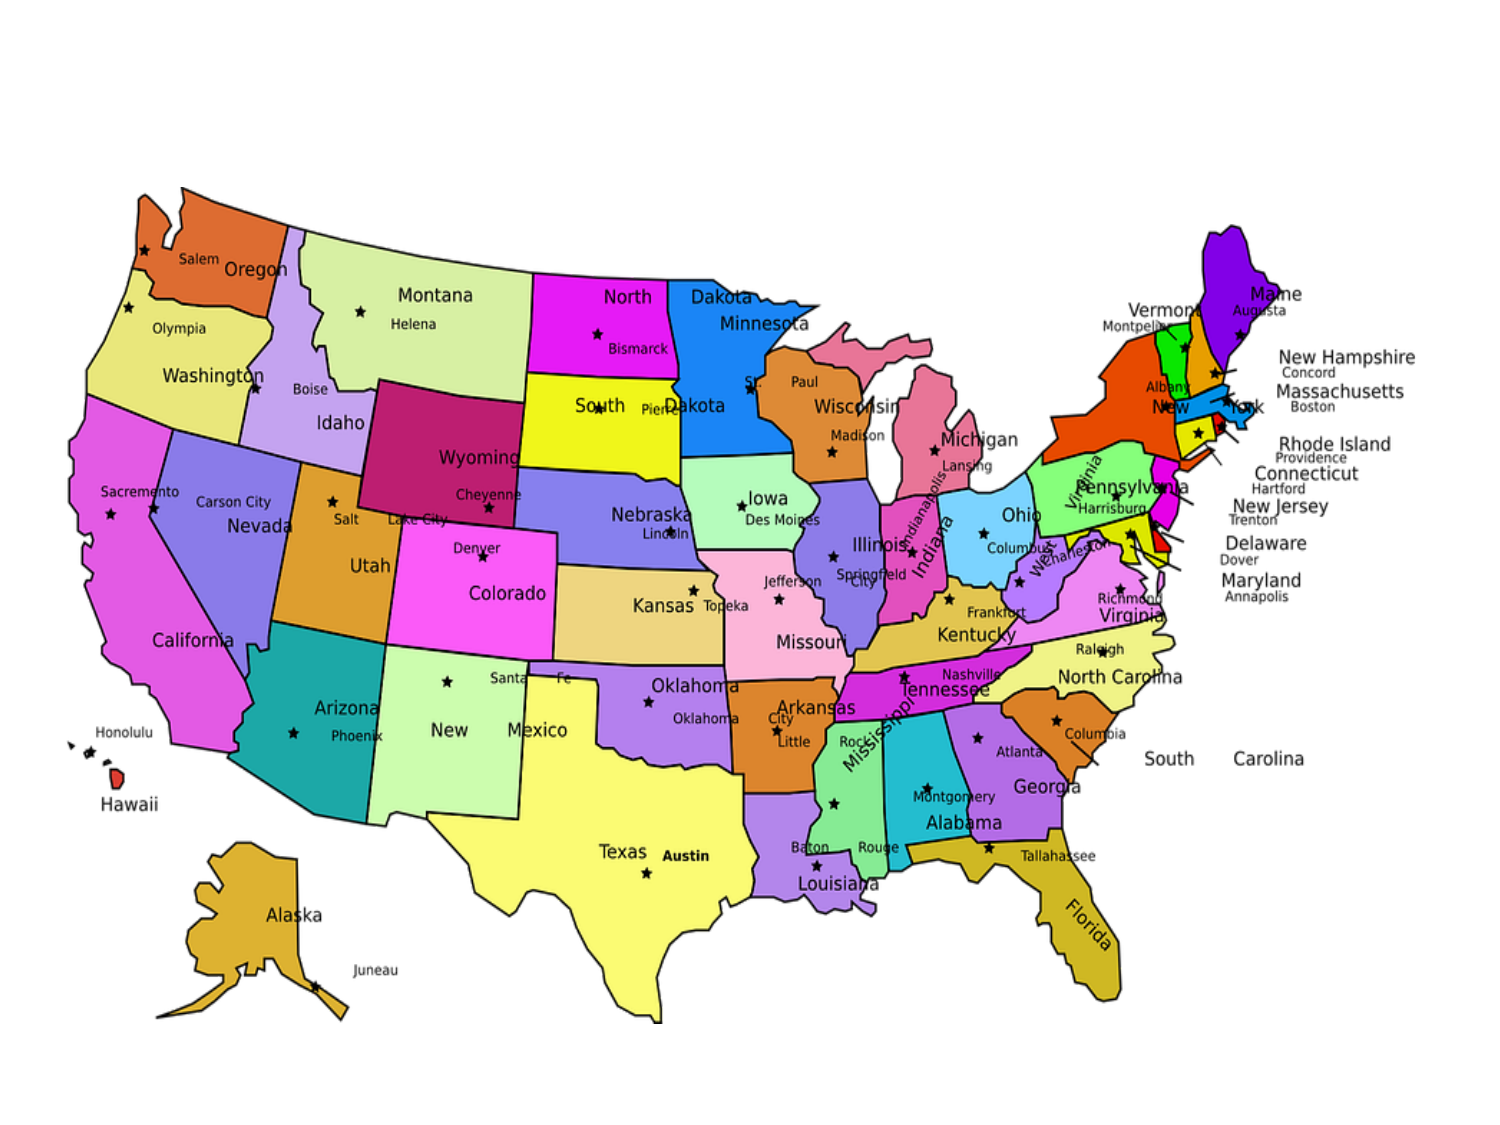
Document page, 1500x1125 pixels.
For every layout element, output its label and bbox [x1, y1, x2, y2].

picture [62, 187, 1438, 1024]
